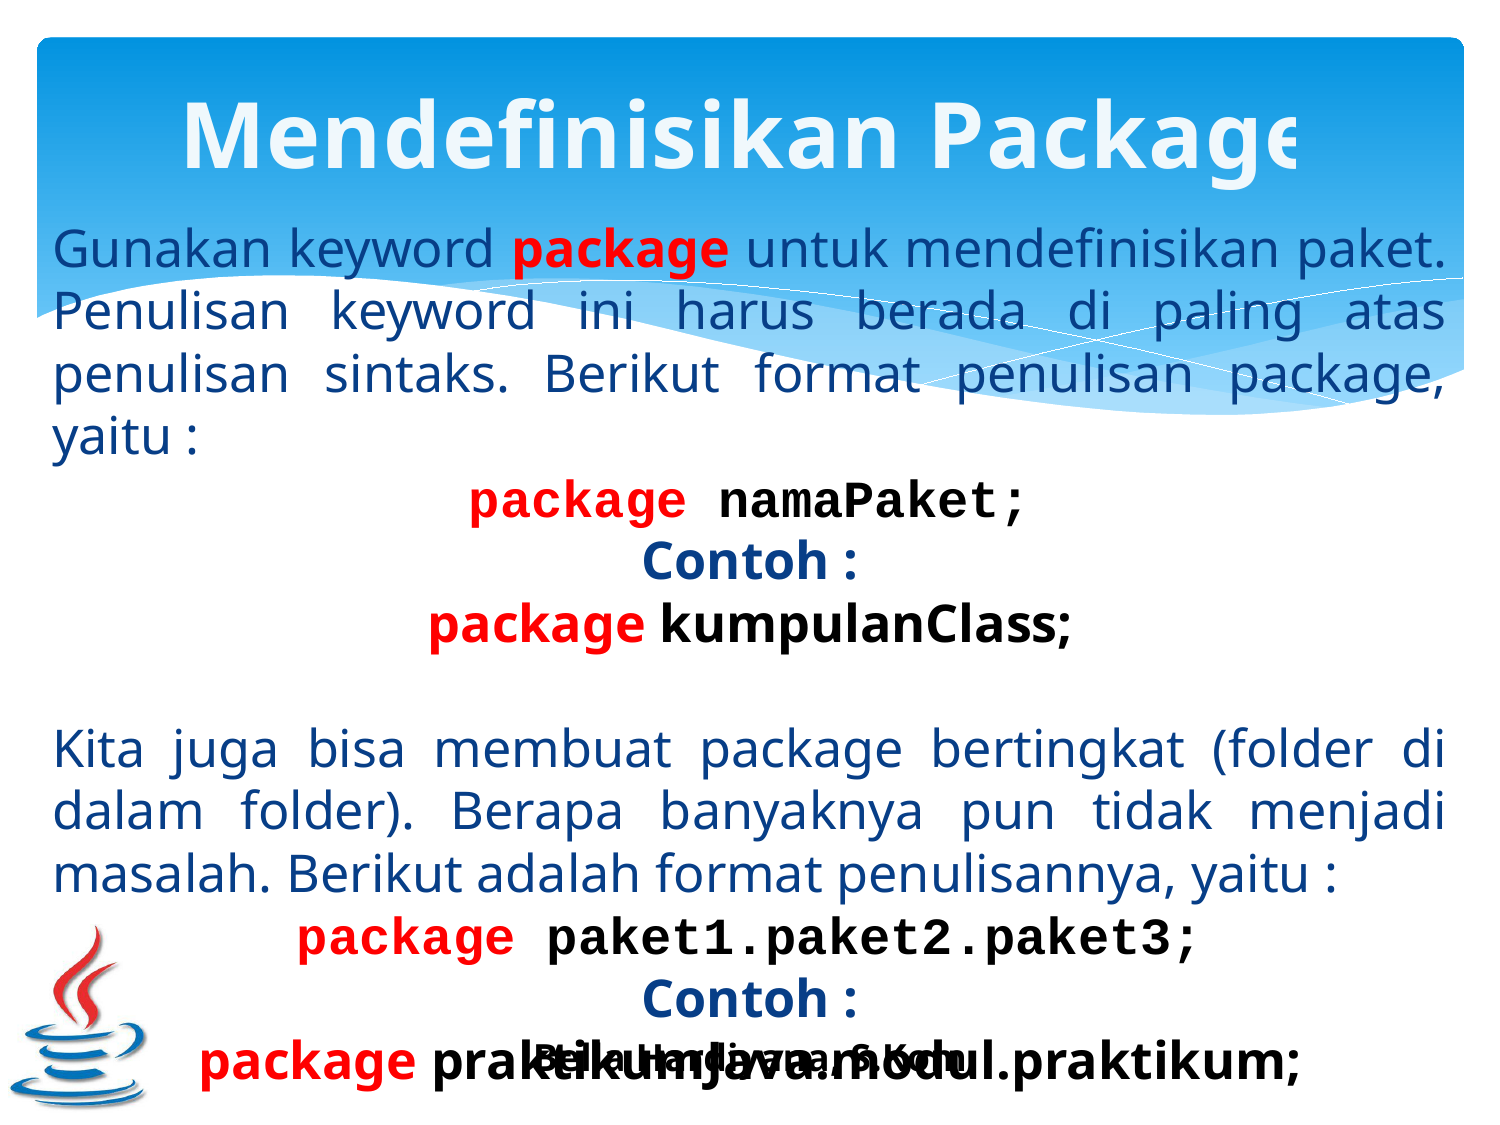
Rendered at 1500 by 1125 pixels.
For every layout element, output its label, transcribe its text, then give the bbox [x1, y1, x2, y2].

picture [8, 924, 151, 1113]
title Mendefinisikan Package [75, 55, 1425, 207]
text_box Gunakan keyword package untuk mendefinisikan paket. Penulisan keyword ini harus berada di paling atas penulisan sintaks. Berikut format penulisan package, yaitu : package namaPaket; Contoh : package kumpulanClass; Kita juga bisa membuat package bertingkat (folder di dalam folder). Berapa banyaknya pun tidak menjadi masalah. Berikut adalah format penulisannya, yaitu : package paket1.paket2.paket3; Contoh : package praktikumJava.modul.praktikum; [37, 207, 1463, 1098]
